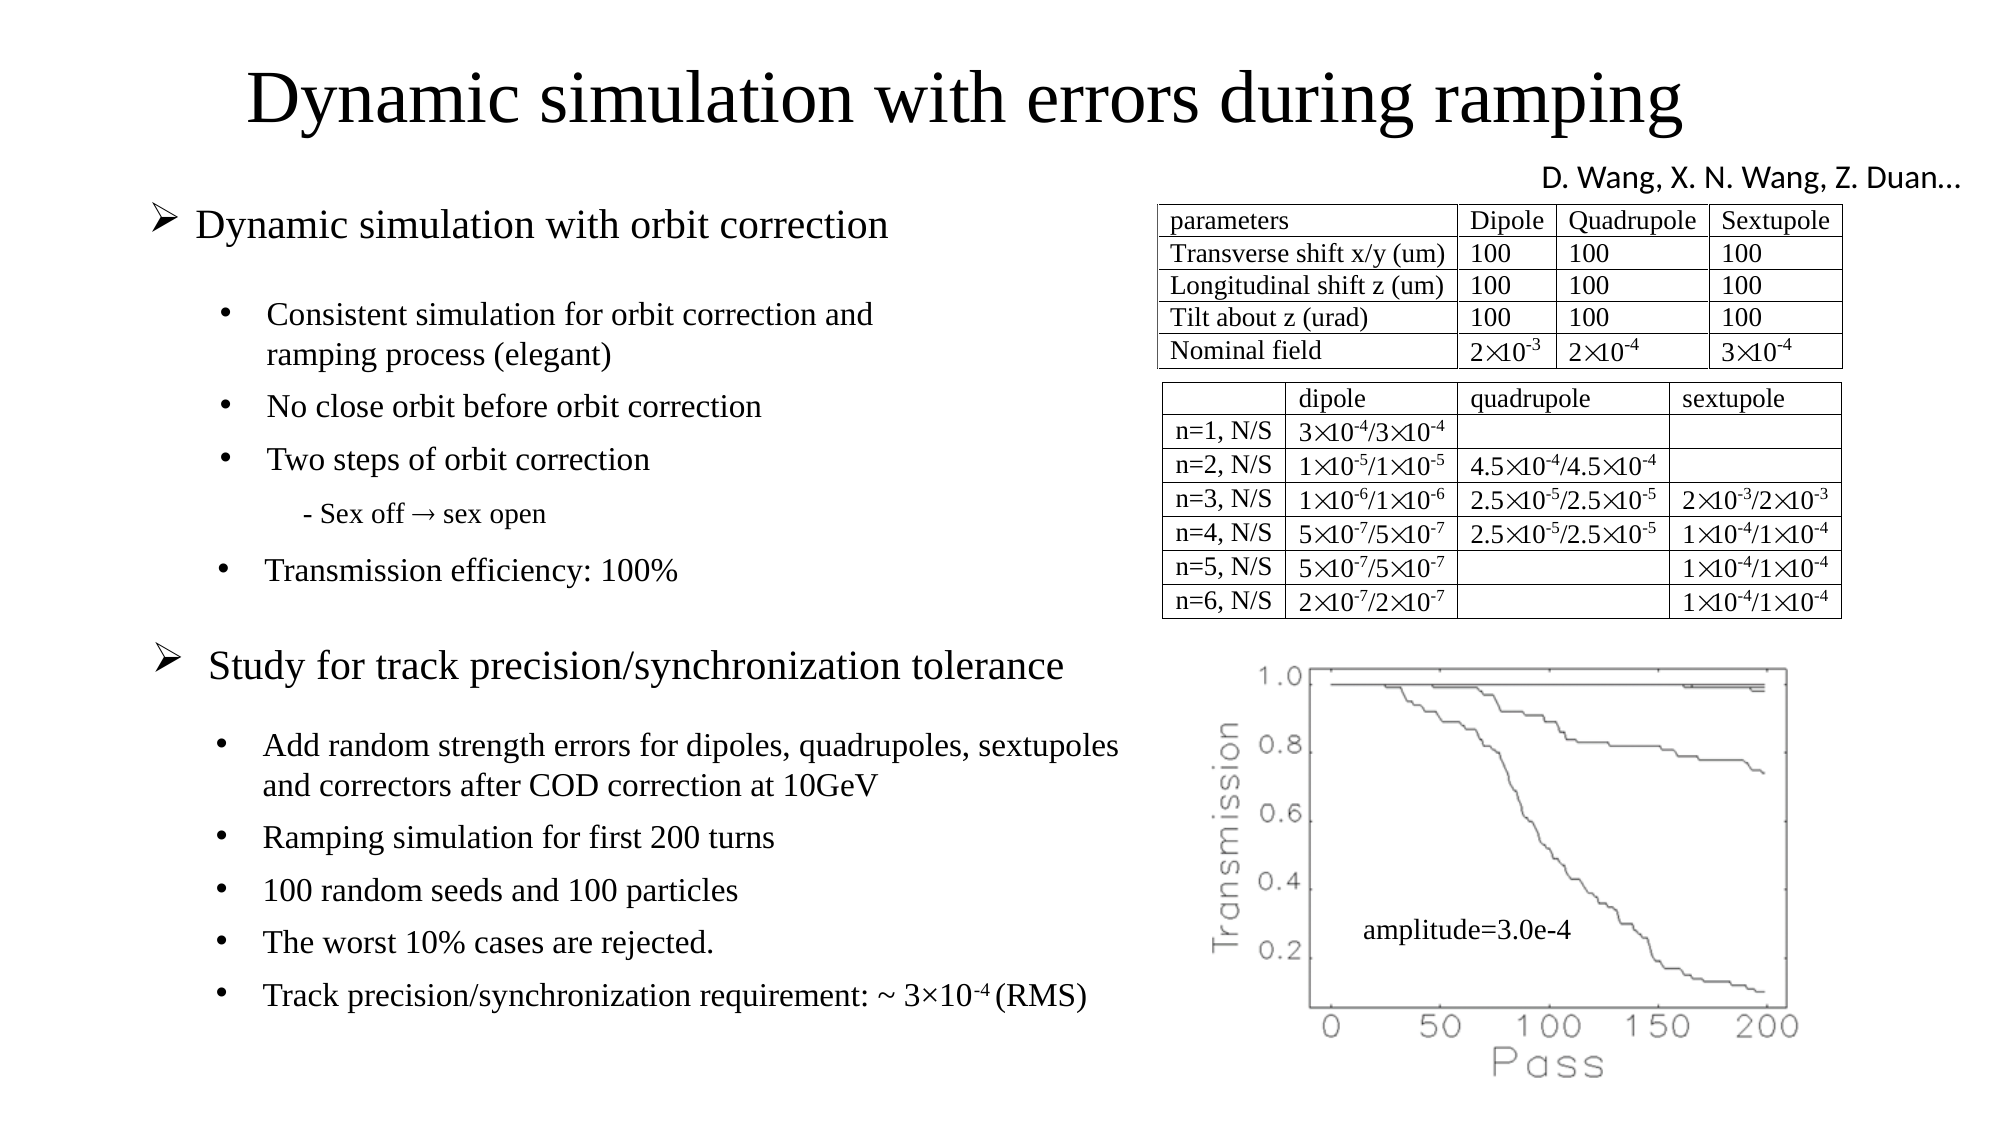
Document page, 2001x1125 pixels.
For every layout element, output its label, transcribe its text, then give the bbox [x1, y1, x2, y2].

picture [1211, 662, 1803, 1082]
picture [1157, 203, 1850, 372]
text_box Add random strength errors for dipoles, quadrupoles, sextupoles and correctors after COD correction at 10GeV Ramping simulation for first 200 turns 100 random seeds and 100 particles The worst 10% cases are rejected. Track precision/synchronization requirement: ~ 3×10-4 (RMS) [201, 715, 1170, 1020]
text_box Consistent simulation for orbit correction and ramping process (elegant) No close orbit before orbit correction Two steps of orbit correction [204, 284, 979, 485]
text_box Study for track precision/synchronization tolerance [137, 630, 1087, 695]
title Dynamic simulation with errors during ramping [102, 28, 1828, 168]
text_box Transmission efficiency: 100% [202, 540, 891, 596]
text_box - Sex off  sex open [288, 486, 748, 537]
text_box Dynamic simulation with orbit correction [133, 189, 959, 255]
text_box [255, 391, 287, 453]
text_box D. Wang, X. N. Wang, Z. Duan… [1526, 147, 2000, 203]
picture [1161, 381, 1847, 621]
